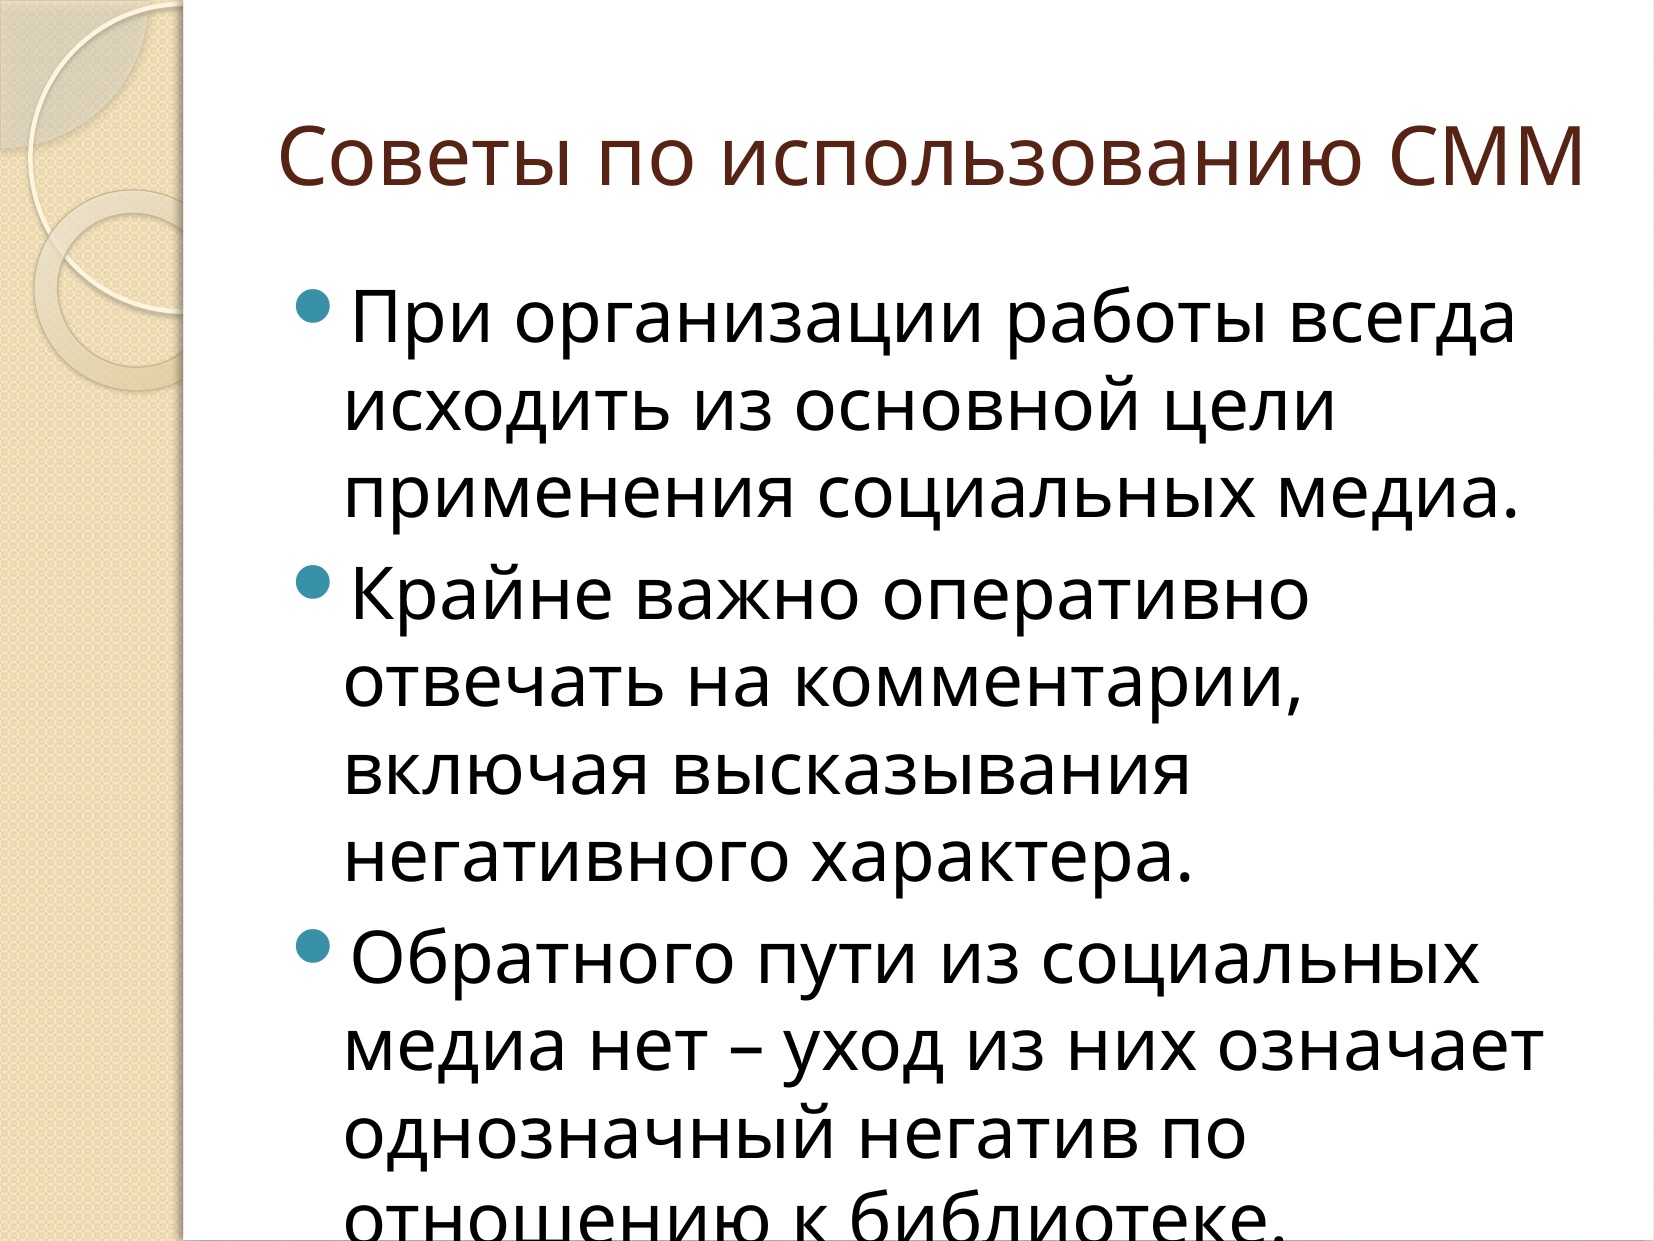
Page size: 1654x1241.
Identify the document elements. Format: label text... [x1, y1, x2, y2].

title Советы по использованию СММ [259, 49, 1616, 257]
list При организации работы всегда исходить из основной цели применения социальных медиа. Крайне важно оперативно отвечать на комментарии, включая высказывания негативного характера. Обратного пути из социальных медиа нет – уход из них означает однозначный негатив по отношению к библиотеке. [259, 261, 1616, 1131]
